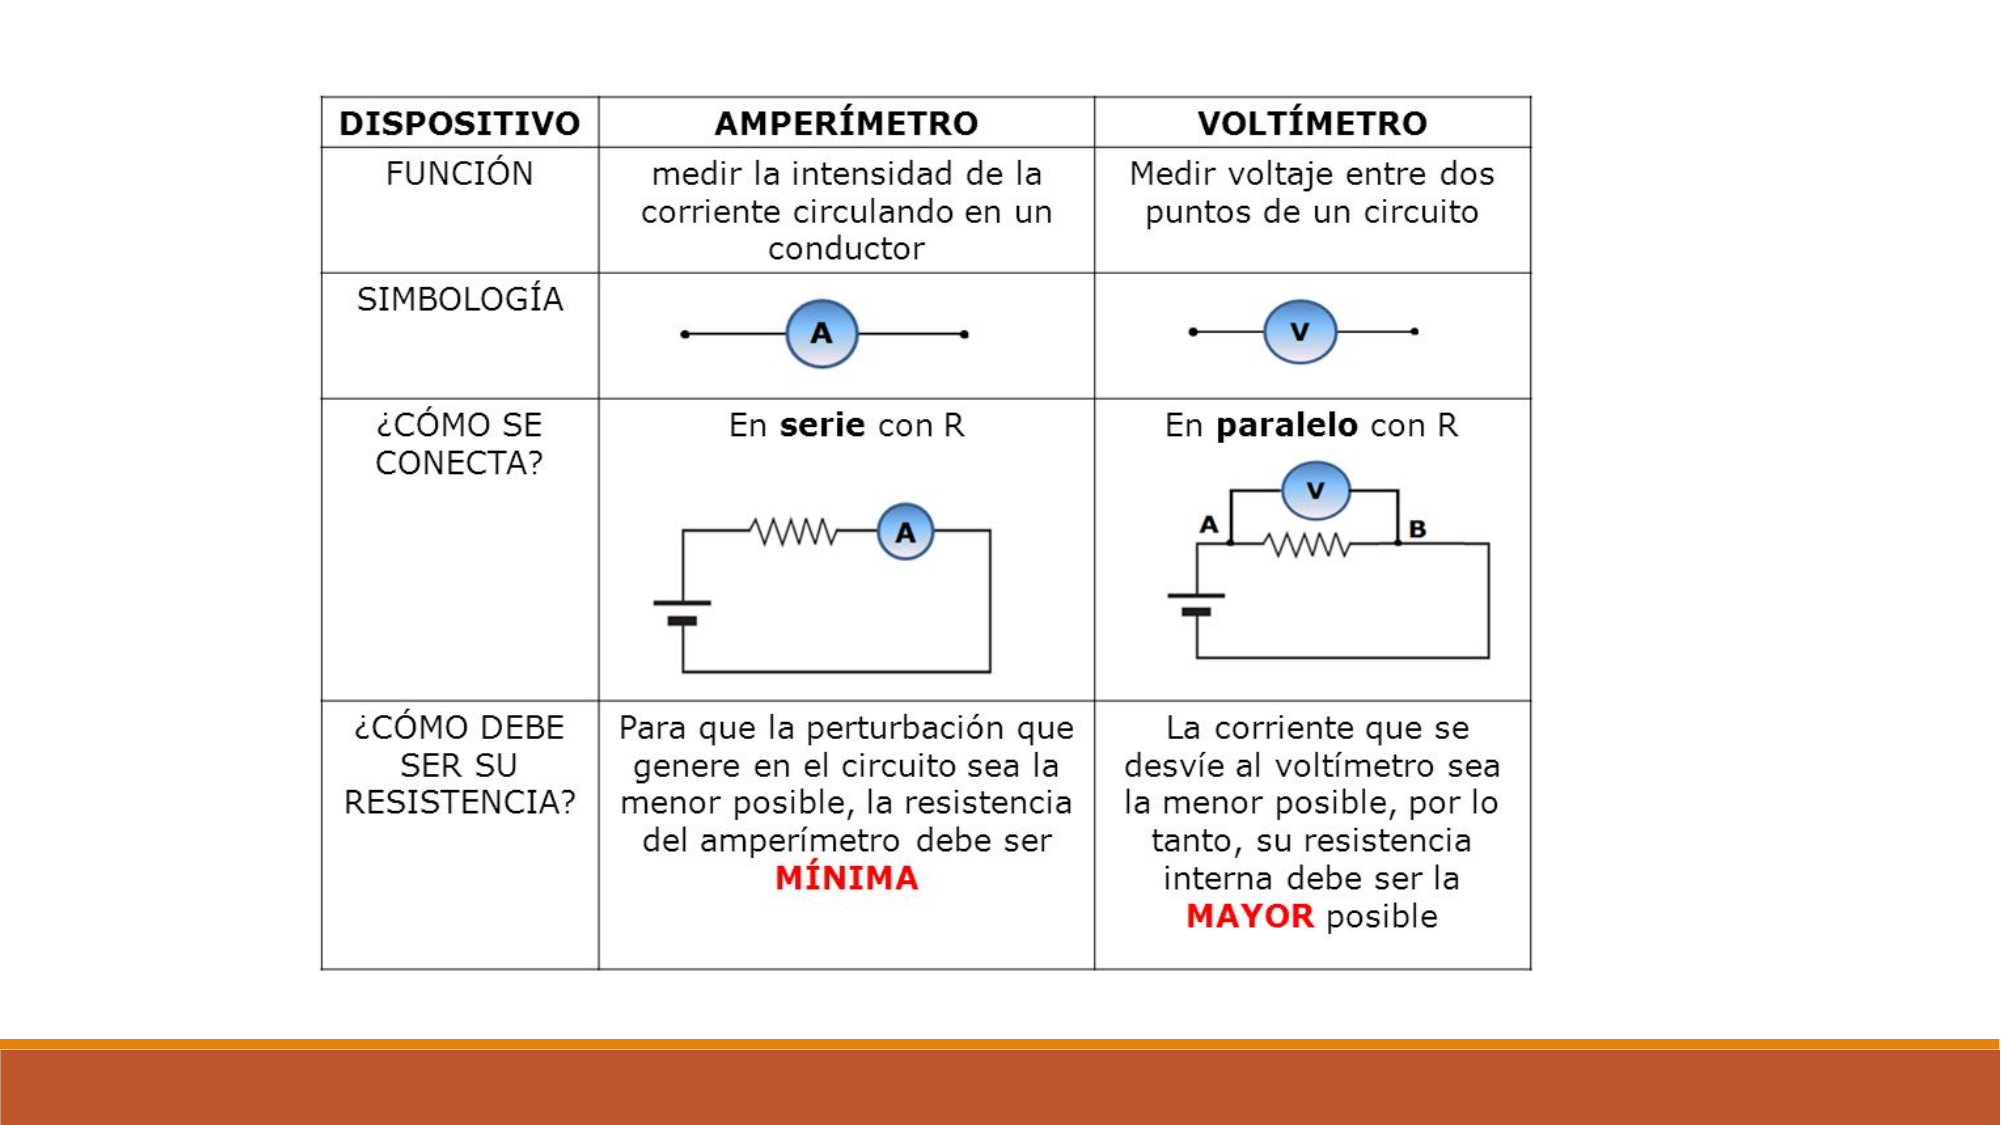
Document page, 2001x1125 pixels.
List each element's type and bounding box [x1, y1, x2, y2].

picture [307, 71, 1565, 1015]
